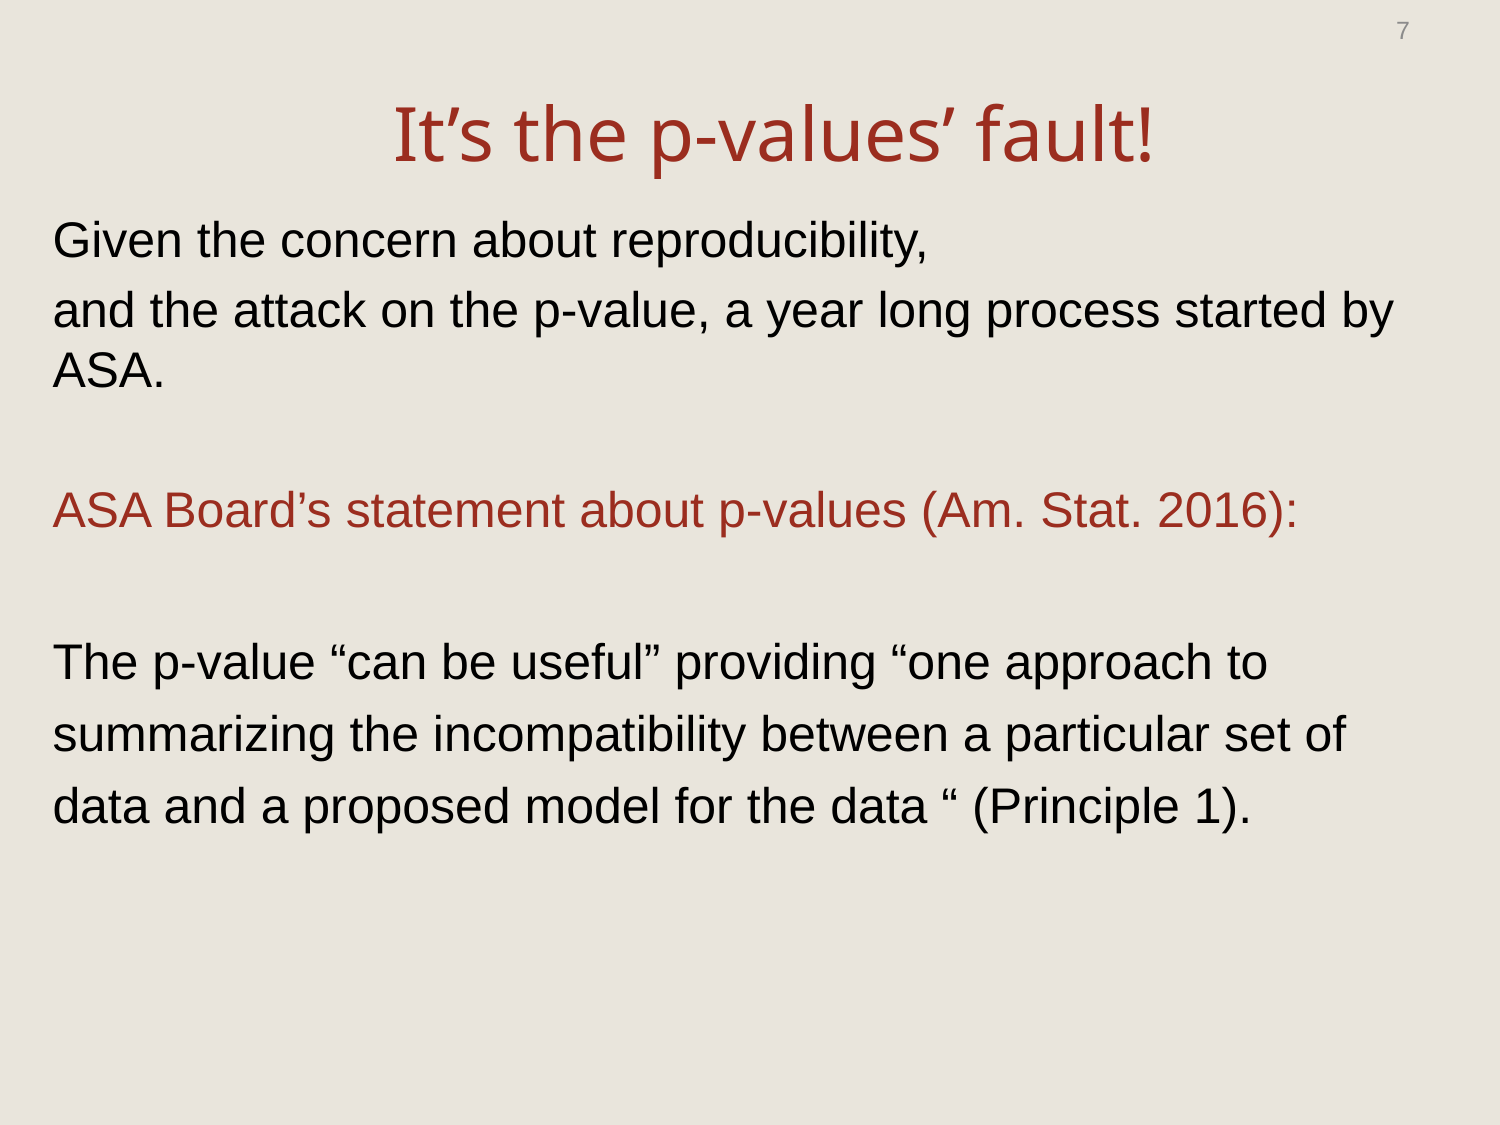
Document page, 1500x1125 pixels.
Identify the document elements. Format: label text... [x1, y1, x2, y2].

slide_number 7 [1250, 3, 1425, 37]
text_box It’s the p-values’ fault! [99, 37, 1450, 225]
list Given the concern about reproducibility, and the attack on the p-value, a year long process started by ASA. ASA Board’s statement about p-values (Am. Stat. 2016): The p-value “can be useful” providing “one approach to summarizing the incompatibility between a particular set of data and a proposed model for the data “ (Principle 1). [37, 200, 1463, 1100]
